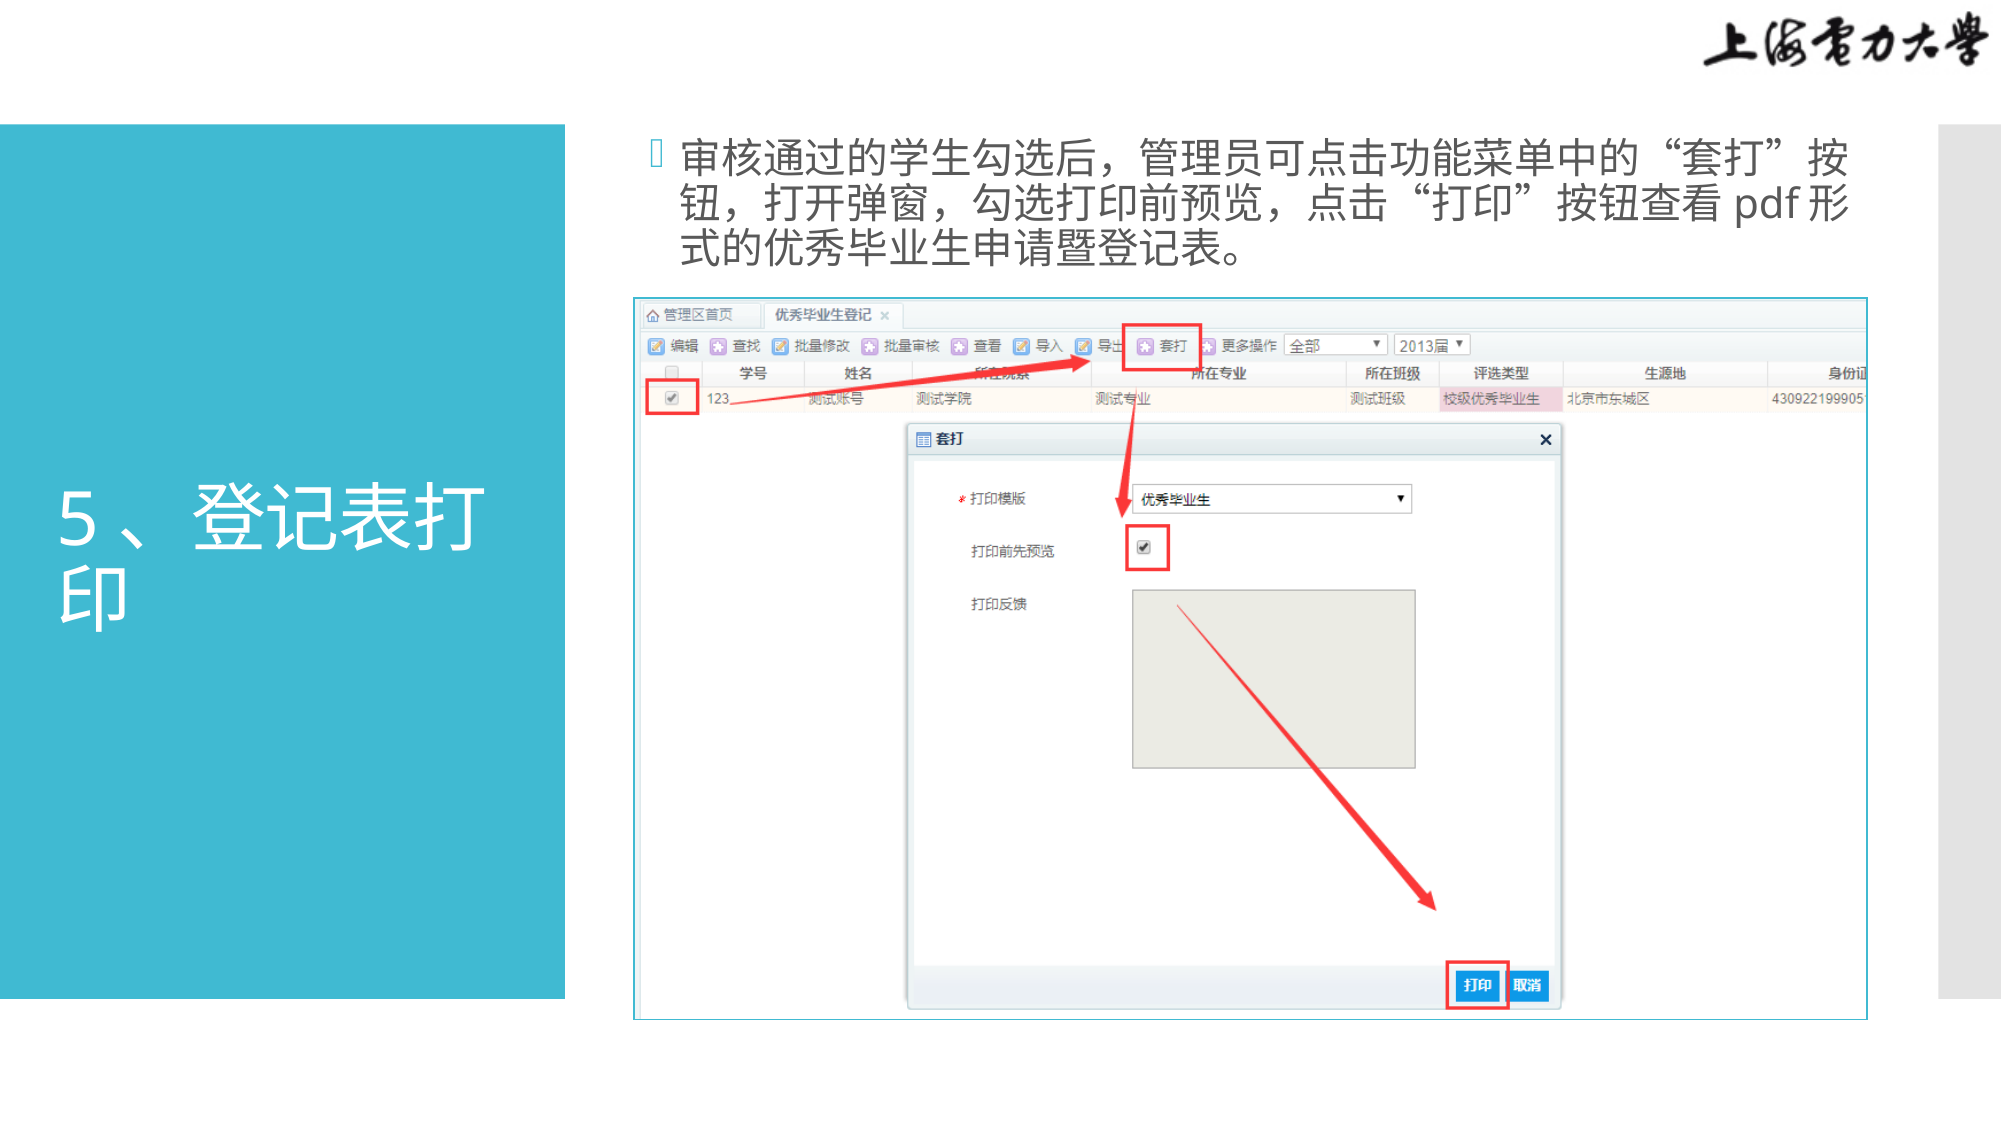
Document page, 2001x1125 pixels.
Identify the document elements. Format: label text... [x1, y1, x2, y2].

picture [634, 298, 1867, 1020]
picture [1698, 0, 2000, 76]
title 5、登记表打印 [41, 184, 550, 939]
list 审核通过的学生勾选后，管理员可点击功能菜单中的“套打”按钮，打开弹窗，勾选打印前预览，点击“打印”按钮查看pdf形式的优秀毕业生申请暨登记表。 [634, 127, 1867, 283]
